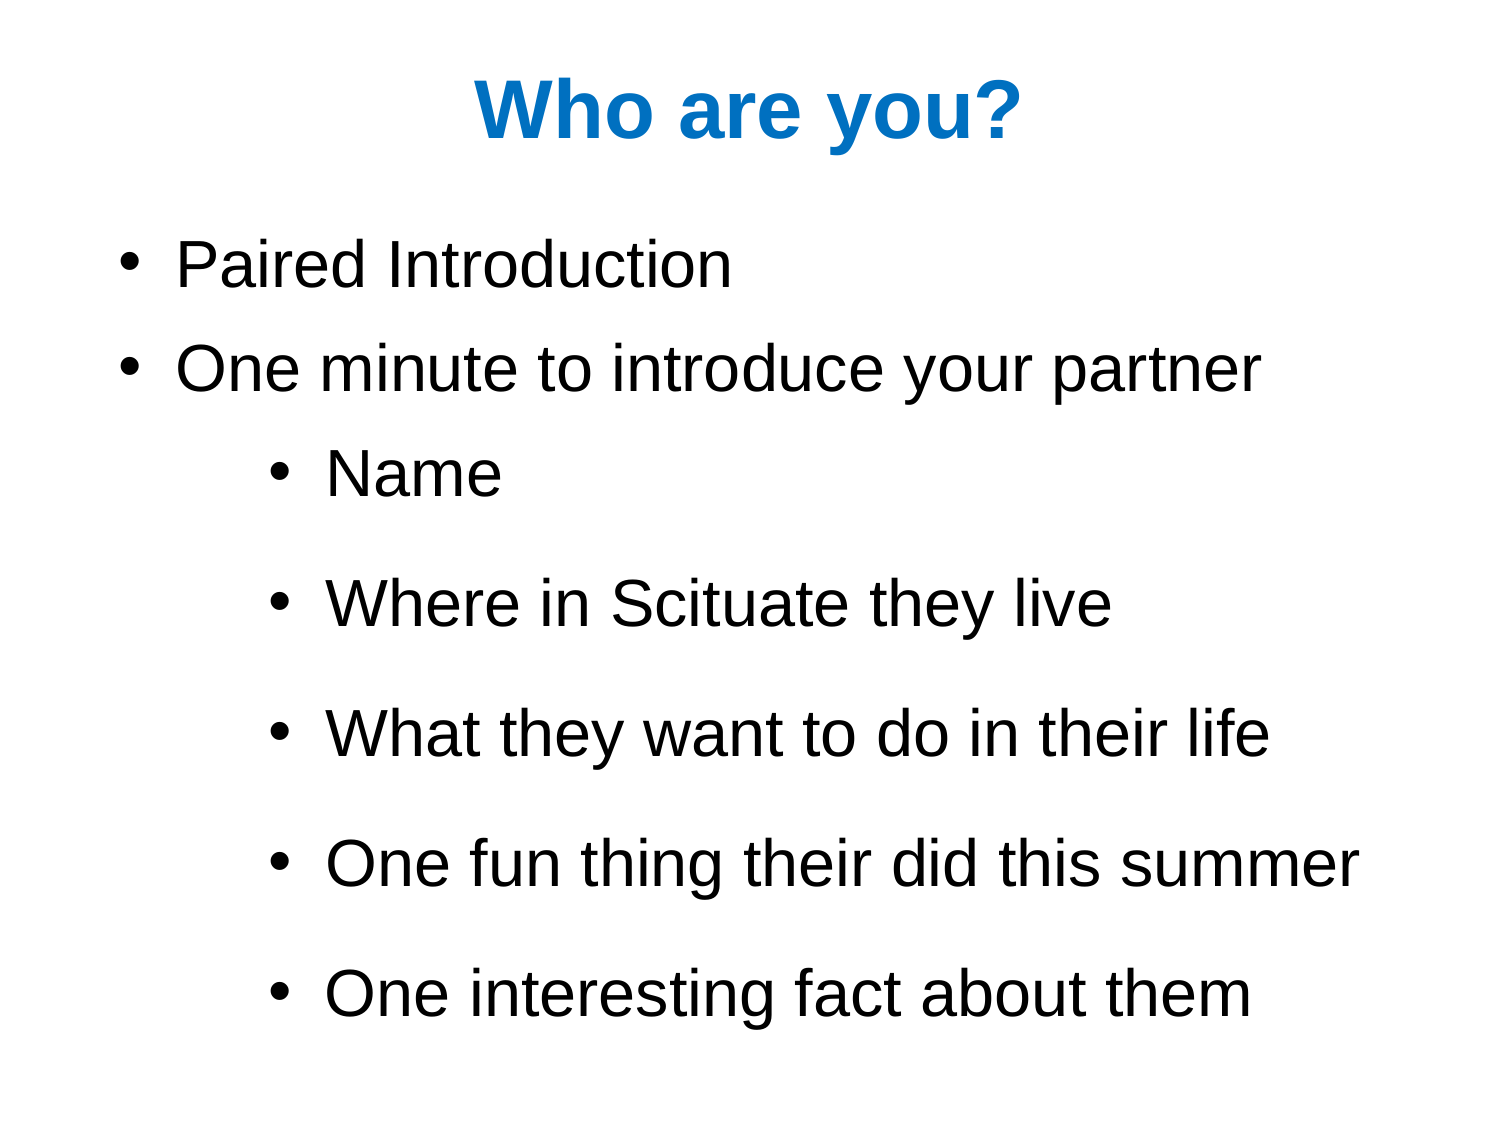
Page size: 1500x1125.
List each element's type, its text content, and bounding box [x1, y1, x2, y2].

list Paired Introduction One minute to introduce your partner Name Where in Scituate they live What they want to do in their life One fun thing their did this summer One interesting fact about them [103, 212, 1397, 1055]
title Who are you? [30, 45, 1470, 165]
